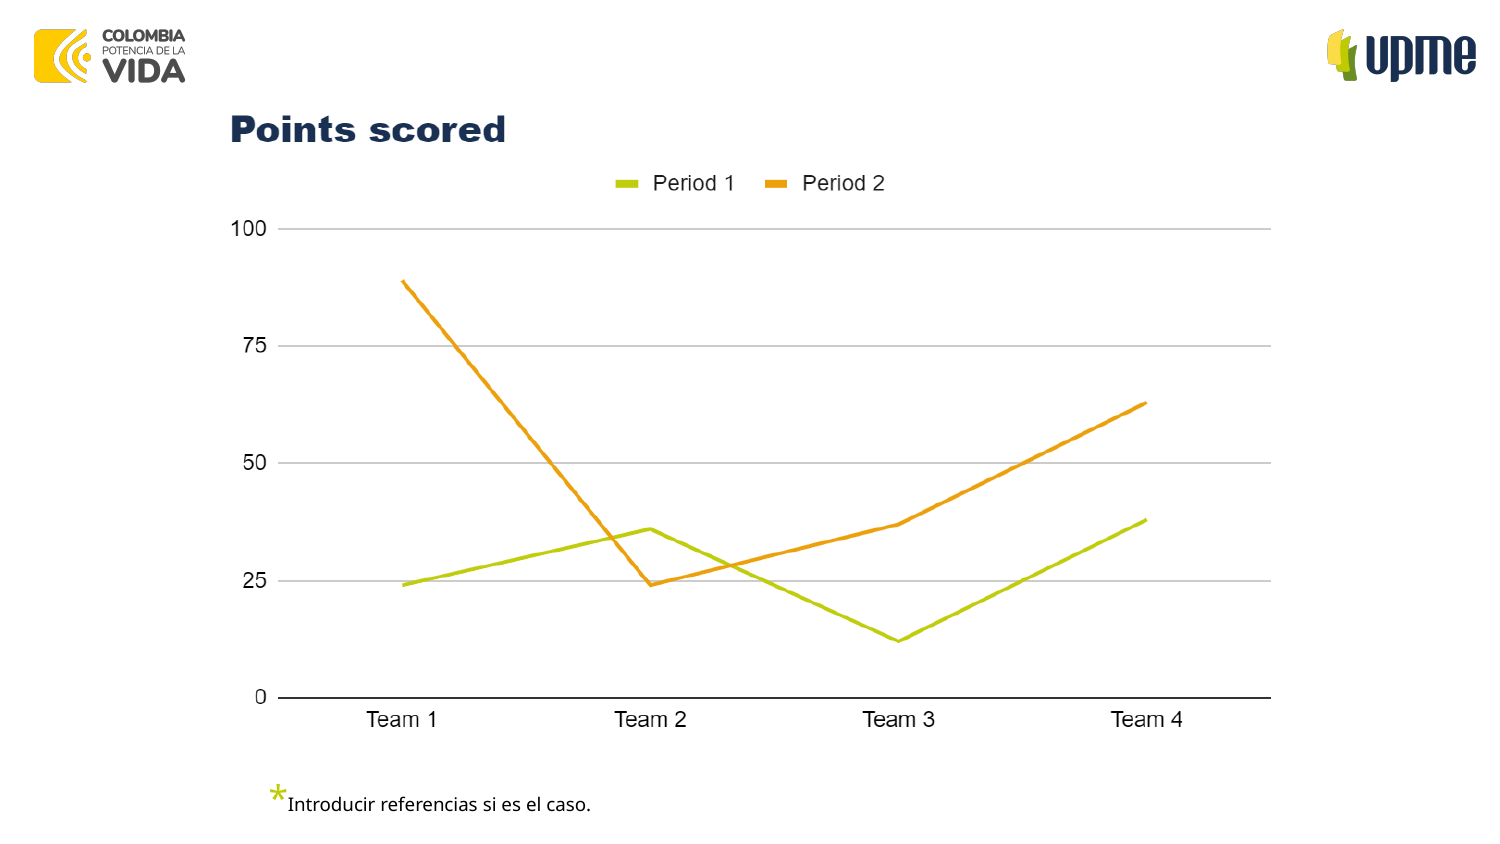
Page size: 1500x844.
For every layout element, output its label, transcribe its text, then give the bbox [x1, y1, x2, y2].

picture [194, 0, 1500, 766]
text_box *Introducir referencias si es el caso. [253, 771, 1305, 834]
picture [30, 27, 189, 84]
